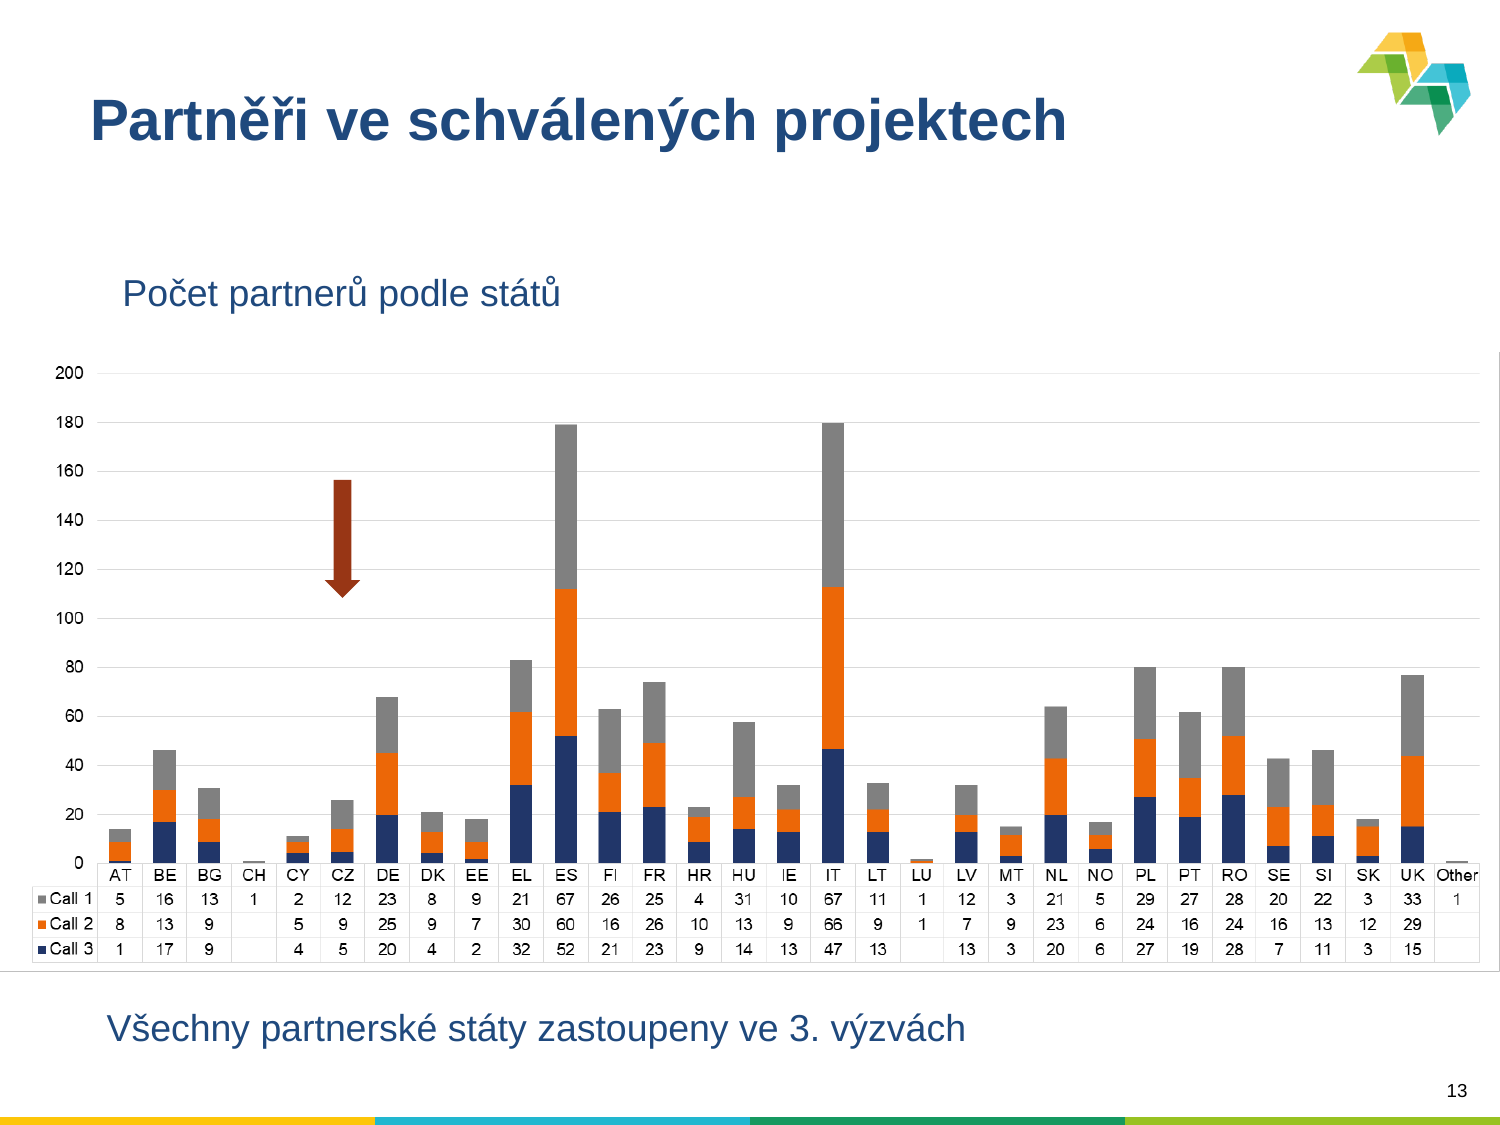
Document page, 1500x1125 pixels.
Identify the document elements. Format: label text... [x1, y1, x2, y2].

picture [0, 352, 1500, 972]
picture [1353, 28, 1471, 138]
text_box Počet partnerů podle států [91, 243, 1410, 328]
title Partněři ve schválených projektech [75, 70, 1425, 163]
text_box Všechny partnerské státy zastoupeny ve 3. výzvách [91, 996, 1436, 1057]
